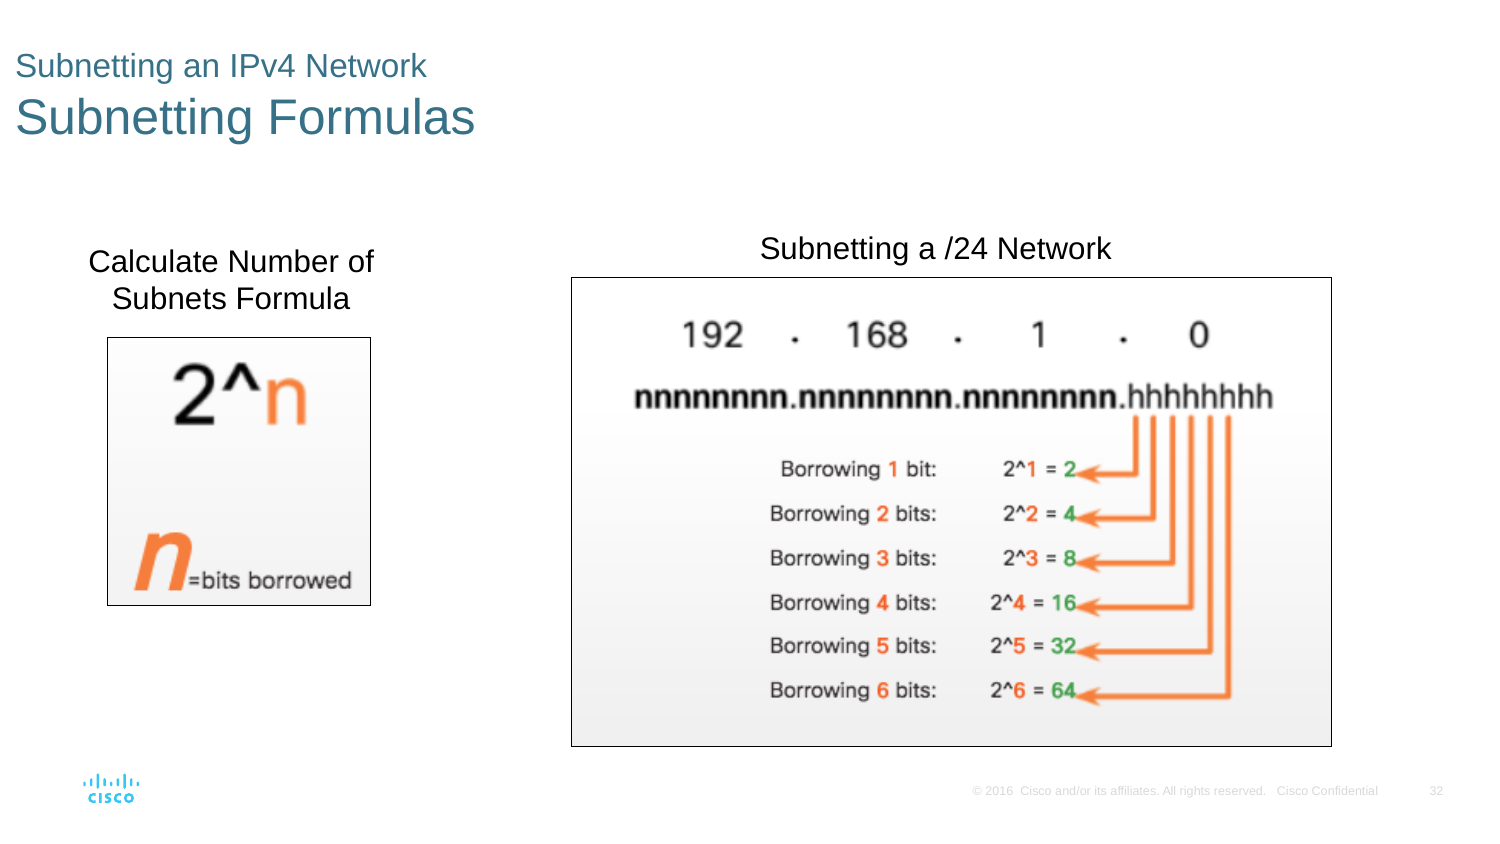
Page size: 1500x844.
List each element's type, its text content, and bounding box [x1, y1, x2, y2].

title Subnetting an IPv4 Network Subnetting Formulas [0, 32, 1500, 157]
picture [571, 277, 1332, 747]
list Calculate Number of Subnets Formula [19, 233, 458, 306]
picture [107, 337, 371, 606]
text_box Subnetting a /24 Network [624, 220, 1263, 275]
